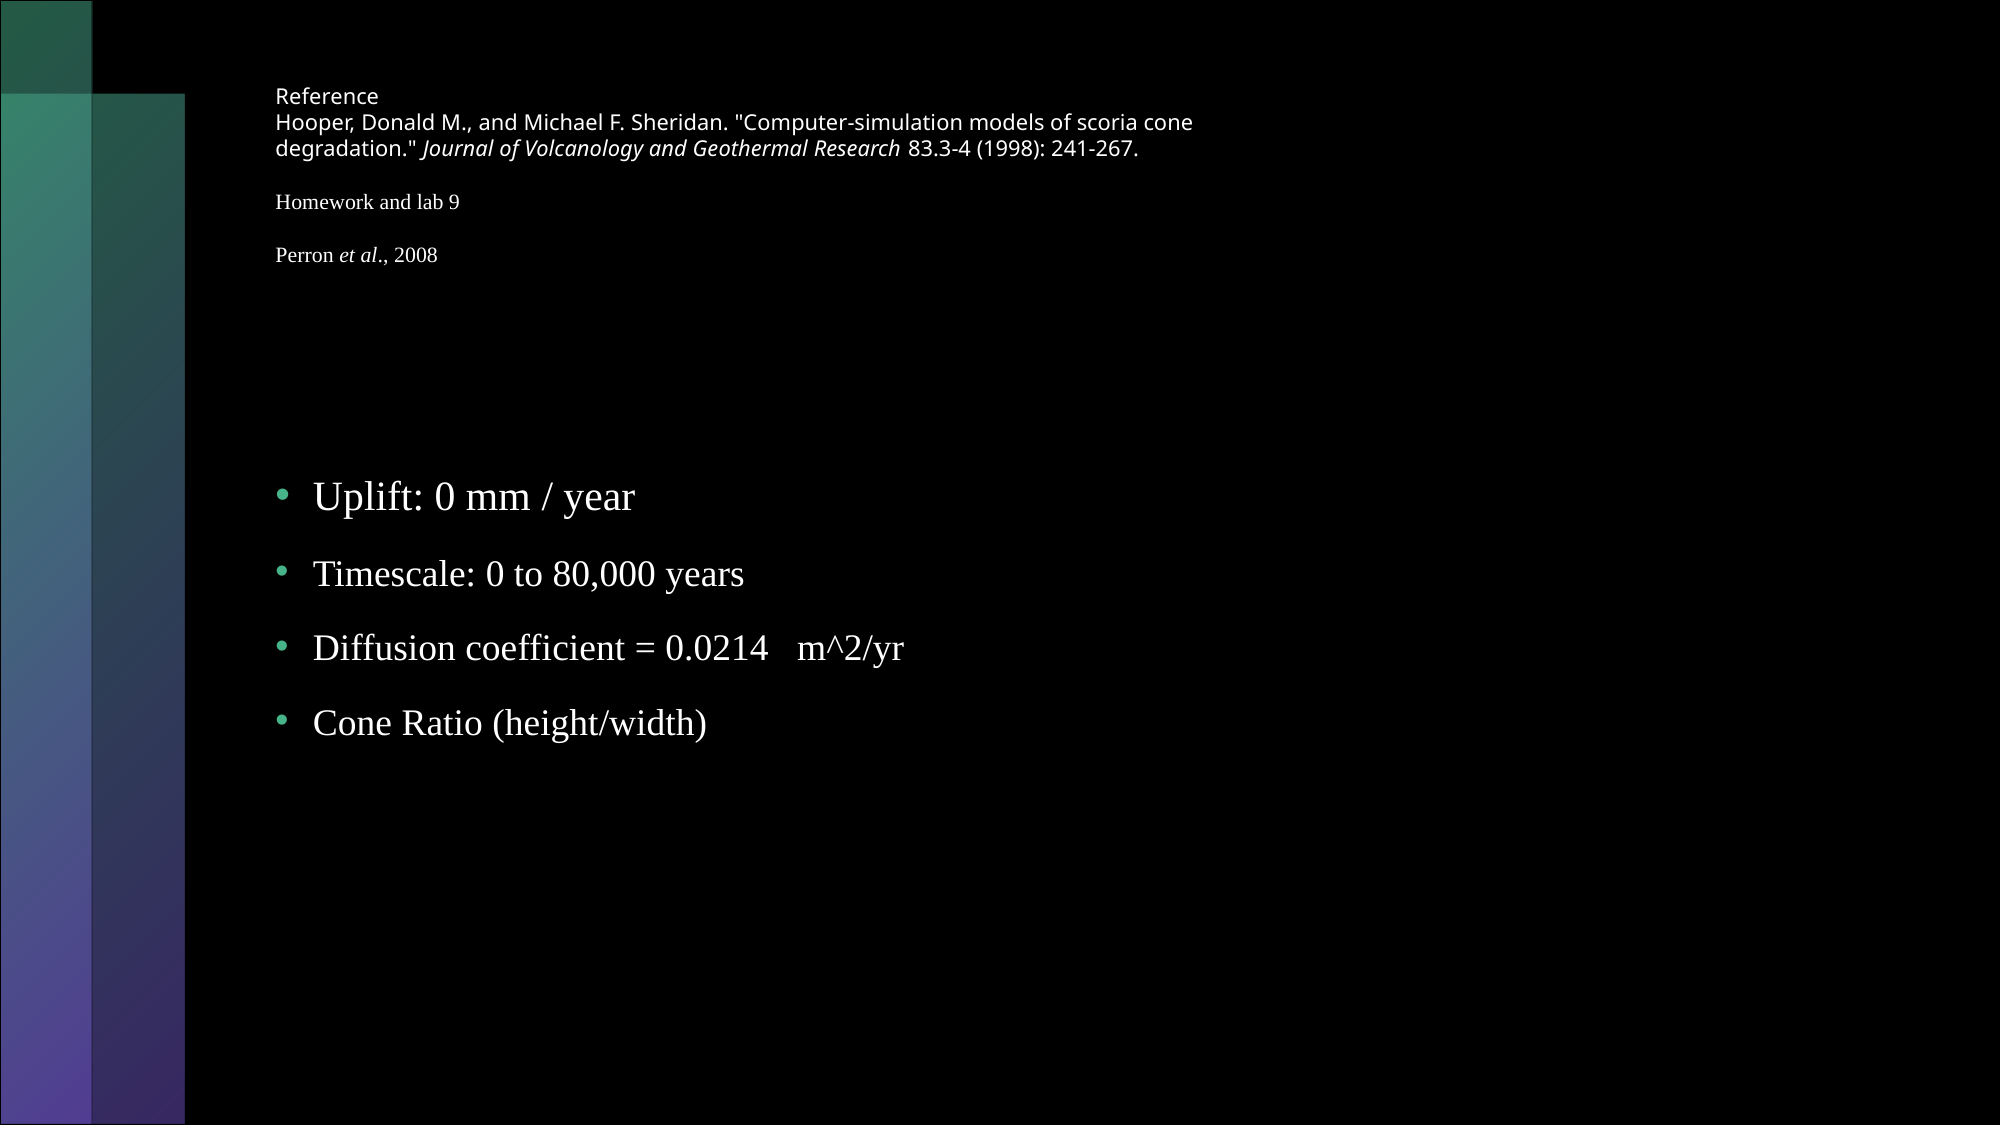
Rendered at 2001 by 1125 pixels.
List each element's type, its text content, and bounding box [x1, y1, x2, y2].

list Uplift: 0 mm / year Timescale: 0 to 80,000 years Diffusion coefficient = 0.0214 m^2/yr Cone Ratio (height/width) [260, 456, 1853, 999]
title Reference Hooper, Donald M., and Michael F. Sheridan. "Computer-simulation models of scoria cone degradation." Journal of Volcanology and Geothermal Research 83.3-4 (1998): 241-267. Homework and lab 9 Perron et al., 2008 [260, 74, 1817, 329]
